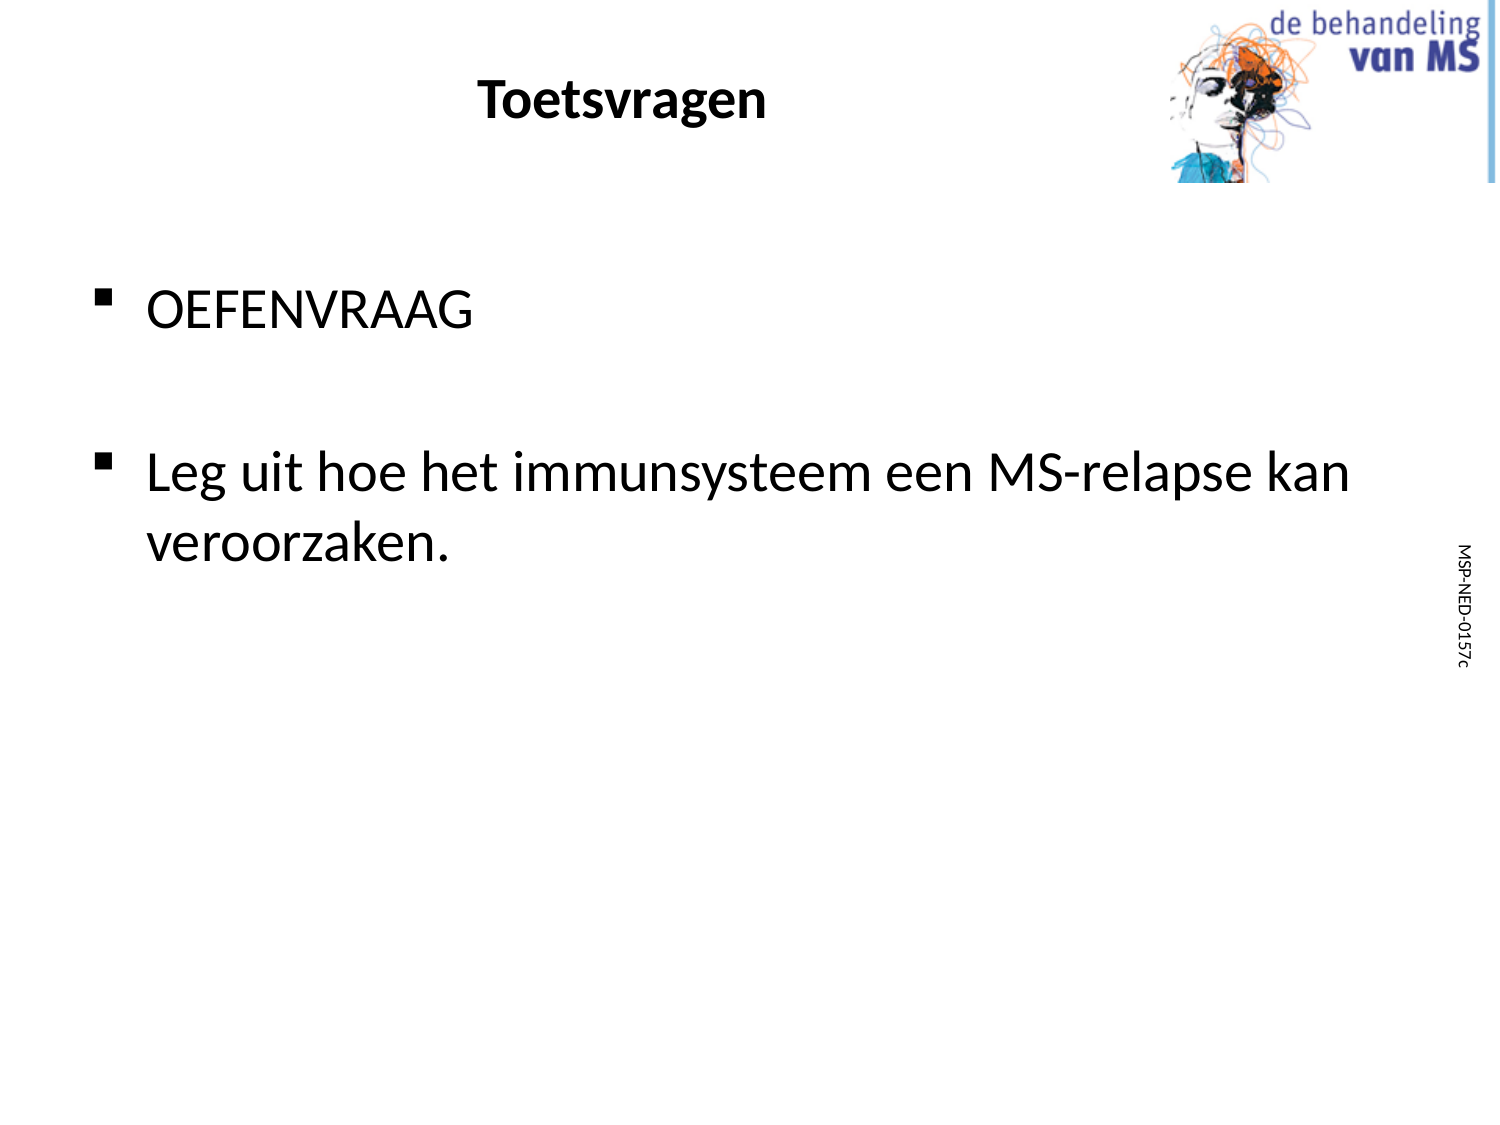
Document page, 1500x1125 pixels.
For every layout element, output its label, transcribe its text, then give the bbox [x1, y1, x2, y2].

picture [1170, 0, 1500, 183]
list OEFENVRAAG Leg uit hoe het immunsysteem een MS-relapse kan veroorzaken. [75, 262, 1425, 1005]
title Toetsvragen [75, 45, 1171, 146]
